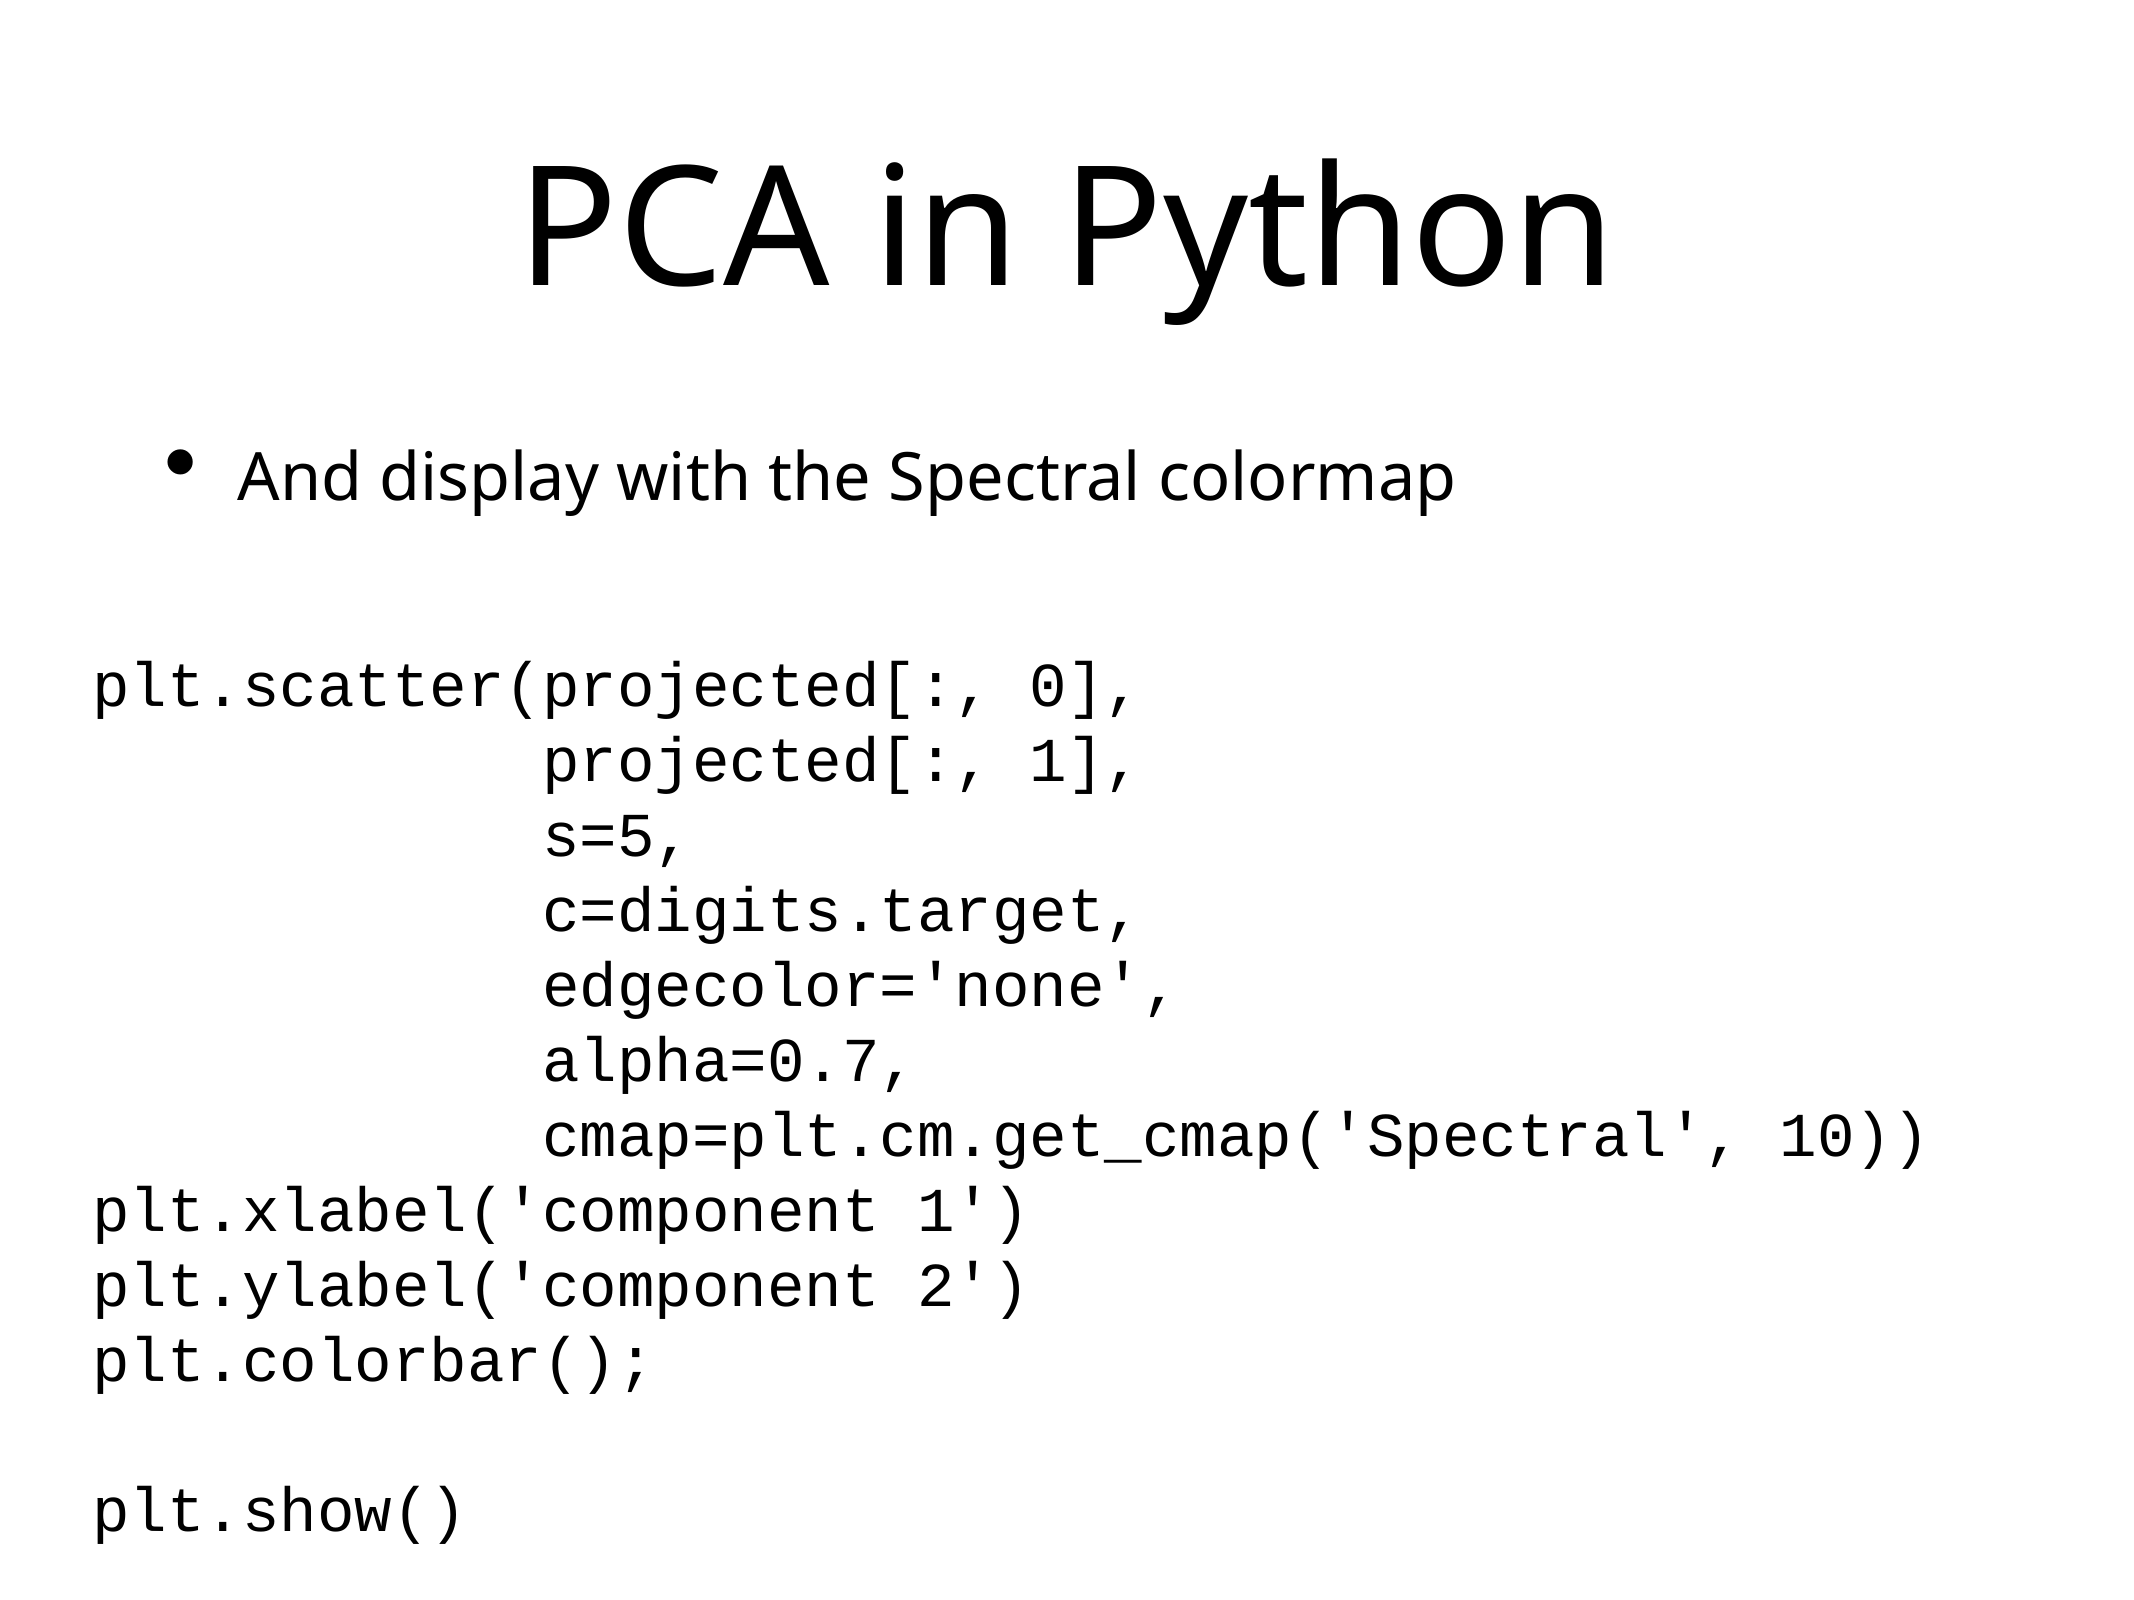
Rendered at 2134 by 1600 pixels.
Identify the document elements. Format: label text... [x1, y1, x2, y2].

list And display with the Spectral colormap [155, 424, 1978, 1457]
text_box plt.scatter(projected[:, 0], projected[:, 1], s=5, c=digits.target, edgecolor='none', alpha=0.7, cmap=plt.cm.get_cmap('Spectral', 10)) plt.xlabel('component 1') plt.ylabel('component 2') plt.colorbar(); plt.show() [84, 635, 1939, 1552]
title PCA in Python [155, 41, 1978, 397]
